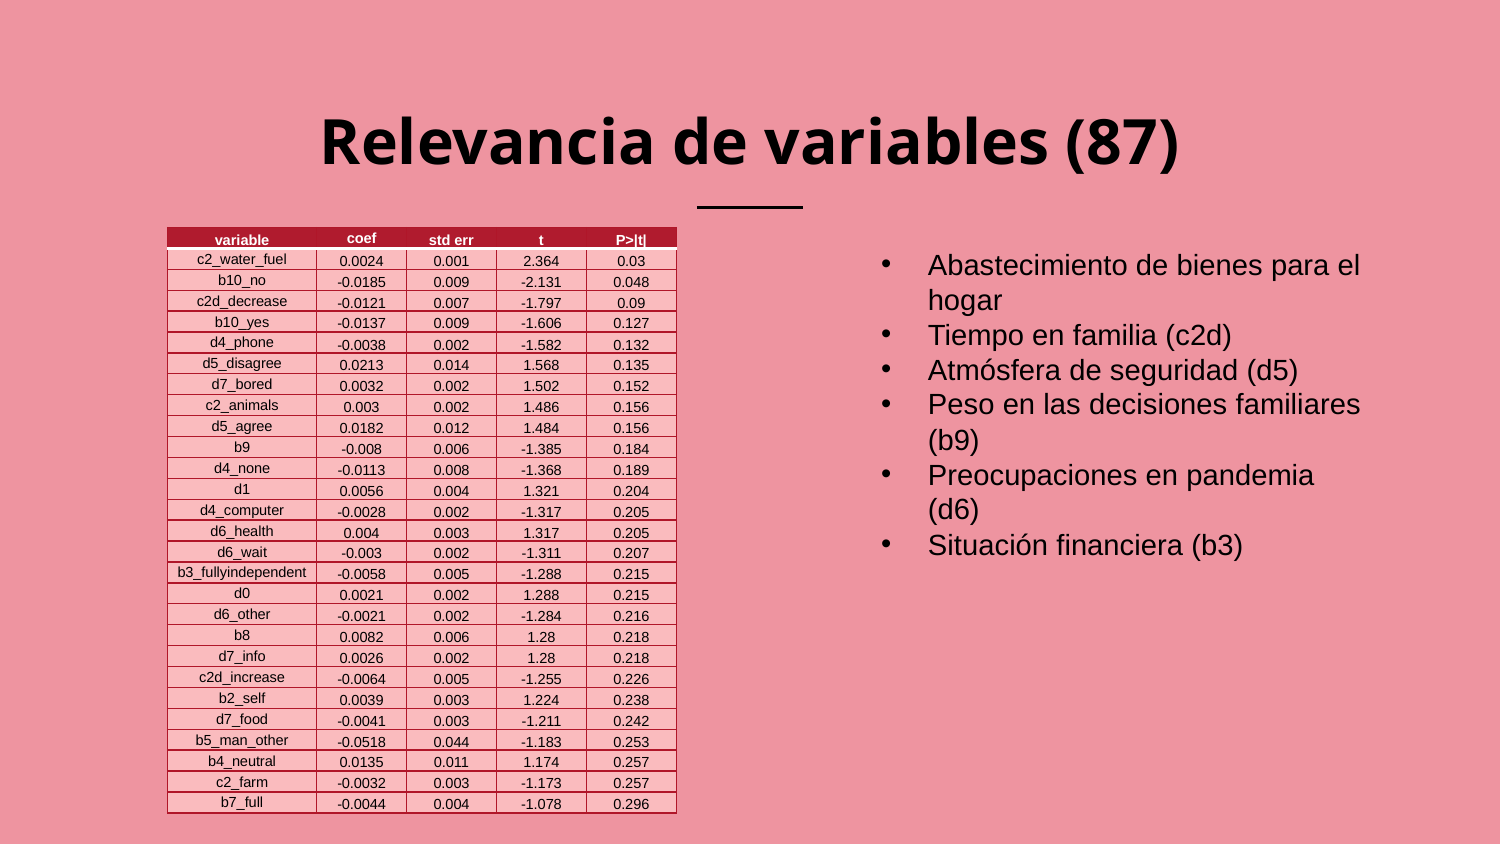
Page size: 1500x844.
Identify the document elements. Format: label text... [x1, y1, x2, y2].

table_cell 0.004 [407, 793, 496, 812]
table_cell -1.317 [497, 500, 586, 519]
table_cell 0.005 [407, 667, 496, 687]
table_cell d4_none [168, 458, 316, 478]
table_cell -0.0137 [317, 312, 406, 331]
table_cell -0.0038 [317, 333, 406, 352]
table_cell 0.253 [587, 730, 676, 749]
table_cell 0.002 [407, 604, 496, 624]
table_cell d4_phone [168, 333, 316, 352]
table_cell -1.582 [497, 333, 586, 352]
table_cell 0.003 [317, 395, 406, 415]
table_cell b9 [168, 437, 316, 457]
table_cell 0.003 [407, 521, 496, 540]
table_cell 0.011 [407, 751, 496, 770]
table_cell -1.183 [497, 730, 586, 749]
table_cell -1.385 [497, 437, 586, 457]
table_cell -1.284 [497, 604, 586, 624]
table_header t [497, 228, 586, 247]
table_cell 0.257 [587, 751, 676, 770]
table_cell 0.0213 [317, 354, 406, 373]
table_cell 0.008 [407, 458, 496, 478]
table_cell 0.296 [587, 793, 676, 812]
table_cell 0.205 [587, 521, 676, 540]
table_cell -1.311 [497, 542, 586, 561]
table_cell -0.0058 [317, 563, 406, 582]
table_cell -2.131 [497, 270, 586, 290]
table_cell 1.174 [497, 751, 586, 770]
table_cell 0.218 [587, 625, 676, 645]
table_cell 1.484 [497, 416, 586, 436]
table_cell c2_farm [168, 772, 316, 791]
table_cell 0.0135 [317, 751, 406, 770]
table_cell 1.502 [497, 374, 586, 394]
table_cell c2_water_fuel [168, 250, 316, 269]
title Relevancia de variables (87) [276, 87, 1224, 174]
table_cell b4_neutral [168, 751, 316, 770]
table_cell 1.224 [497, 688, 586, 708]
table_cell 0.005 [407, 563, 496, 582]
table_cell 1.28 [497, 625, 586, 645]
table_cell 0.0056 [317, 479, 406, 499]
table_cell d5_agree [168, 416, 316, 436]
table_cell b5_man_other [168, 730, 316, 749]
table_cell c2_animals [168, 395, 316, 415]
table_cell 0.257 [587, 772, 676, 791]
table_cell 0.189 [587, 458, 676, 478]
table_cell 0.002 [407, 395, 496, 415]
table_cell 0.002 [407, 500, 496, 519]
table_cell 0.044 [407, 730, 496, 749]
table_cell 0.0021 [317, 584, 406, 603]
table_cell d6_health [168, 521, 316, 540]
table_cell -0.0064 [317, 667, 406, 687]
table_cell -0.0113 [317, 458, 406, 478]
table_cell 0.004 [317, 521, 406, 540]
table_cell 0.218 [587, 646, 676, 666]
table_cell 0.226 [587, 667, 676, 687]
table_cell 1.568 [497, 354, 586, 373]
table_cell 0.184 [587, 437, 676, 457]
table_cell 0.002 [407, 542, 496, 561]
table_cell 0.216 [587, 604, 676, 624]
table_header P>|t| [587, 228, 676, 247]
table_cell -0.003 [317, 542, 406, 561]
table_cell -0.0032 [317, 772, 406, 791]
table_cell 0.006 [407, 625, 496, 645]
table_cell -1.211 [497, 709, 586, 729]
table_cell 1.317 [497, 521, 586, 540]
table_cell 0.132 [587, 333, 676, 352]
table_cell 0.002 [407, 646, 496, 666]
table_cell 0.127 [587, 312, 676, 331]
table_cell -0.0028 [317, 500, 406, 519]
table_cell d0 [168, 584, 316, 603]
table_cell 0.0024 [317, 250, 406, 269]
table_cell 0.012 [407, 416, 496, 436]
table_cell 0.003 [407, 709, 496, 729]
table_cell b3_fullyindependent [168, 563, 316, 582]
table_cell 0.207 [587, 542, 676, 561]
table_cell d7_bored [168, 374, 316, 394]
table_cell 0.0039 [317, 688, 406, 708]
table_cell -0.0121 [317, 291, 406, 310]
table_cell d5_disagree [168, 354, 316, 373]
table_cell 0.204 [587, 479, 676, 499]
table_cell 0.152 [587, 374, 676, 394]
table_cell -0.0185 [317, 270, 406, 290]
table_cell 0.205 [587, 500, 676, 519]
table_cell 1.486 [497, 395, 586, 415]
table_cell d7_info [168, 646, 316, 666]
table_cell c2d_increase [168, 667, 316, 687]
table_cell d6_other [168, 604, 316, 624]
table_cell 0.0032 [317, 374, 406, 394]
table_cell -0.008 [317, 437, 406, 457]
table_cell -1.606 [497, 312, 586, 331]
table_cell b2_self [168, 688, 316, 708]
table_cell 0.215 [587, 584, 676, 603]
table_cell 0.156 [587, 395, 676, 415]
table_cell 0.09 [587, 291, 676, 310]
table_cell 0.03 [587, 250, 676, 269]
table_cell 0.156 [587, 416, 676, 436]
table_cell d4_computer [168, 500, 316, 519]
table_cell -1.797 [497, 291, 586, 310]
table_cell 1.28 [497, 646, 586, 666]
table_cell 1.321 [497, 479, 586, 499]
table_cell 0.009 [407, 270, 496, 290]
table_cell 0.242 [587, 709, 676, 729]
table_cell d1 [168, 479, 316, 499]
table_cell 0.007 [407, 291, 496, 310]
table_cell -1.255 [497, 667, 586, 687]
table_cell -1.368 [497, 458, 586, 478]
table_cell 0.0082 [317, 625, 406, 645]
table_cell -1.173 [497, 772, 586, 791]
table_cell 2.364 [497, 250, 586, 269]
table_header coef [317, 228, 406, 247]
text_box Abastecimiento de bienes para el hogar Tiempo en familia (c2d) Atmósfera de seguridad (d5) Peso en las decisiones familiares (b9) Preocupaciones en pandemia (d6) Situación financiera (b3) [866, 238, 1384, 638]
table_header variable [168, 228, 316, 247]
table_cell b8 [168, 625, 316, 645]
table_cell 0.003 [407, 772, 496, 791]
table_cell 0.135 [587, 354, 676, 373]
table_cell 0.003 [407, 688, 496, 708]
table_cell 0.006 [407, 437, 496, 457]
table_cell -0.0518 [317, 730, 406, 749]
table_cell 0.009 [407, 312, 496, 331]
table_cell d7_food [168, 709, 316, 729]
table_cell 0.002 [407, 584, 496, 603]
table_cell 0.001 [407, 250, 496, 269]
table_cell -0.0021 [317, 604, 406, 624]
table_cell 0.002 [407, 333, 496, 352]
table_cell d6_wait [168, 542, 316, 561]
table_cell 0.215 [587, 563, 676, 582]
table_cell 0.014 [407, 354, 496, 373]
table_cell -0.0044 [317, 793, 406, 812]
table_cell 0.0182 [317, 416, 406, 436]
table_cell 1.288 [497, 584, 586, 603]
table_cell 0.002 [407, 374, 496, 394]
table_cell 0.004 [407, 479, 496, 499]
table_cell b7_full [168, 793, 316, 812]
table_cell -1.078 [497, 793, 586, 812]
table_cell b10_no [168, 270, 316, 290]
table_header std err [407, 228, 496, 247]
table_cell b10_yes [168, 312, 316, 331]
table_cell 0.238 [587, 688, 676, 708]
table_cell -1.288 [497, 563, 586, 582]
table_cell 0.048 [587, 270, 676, 290]
table_cell c2d_decrease [168, 291, 316, 310]
table_cell -0.0041 [317, 709, 406, 729]
table_cell 0.0026 [317, 646, 406, 666]
